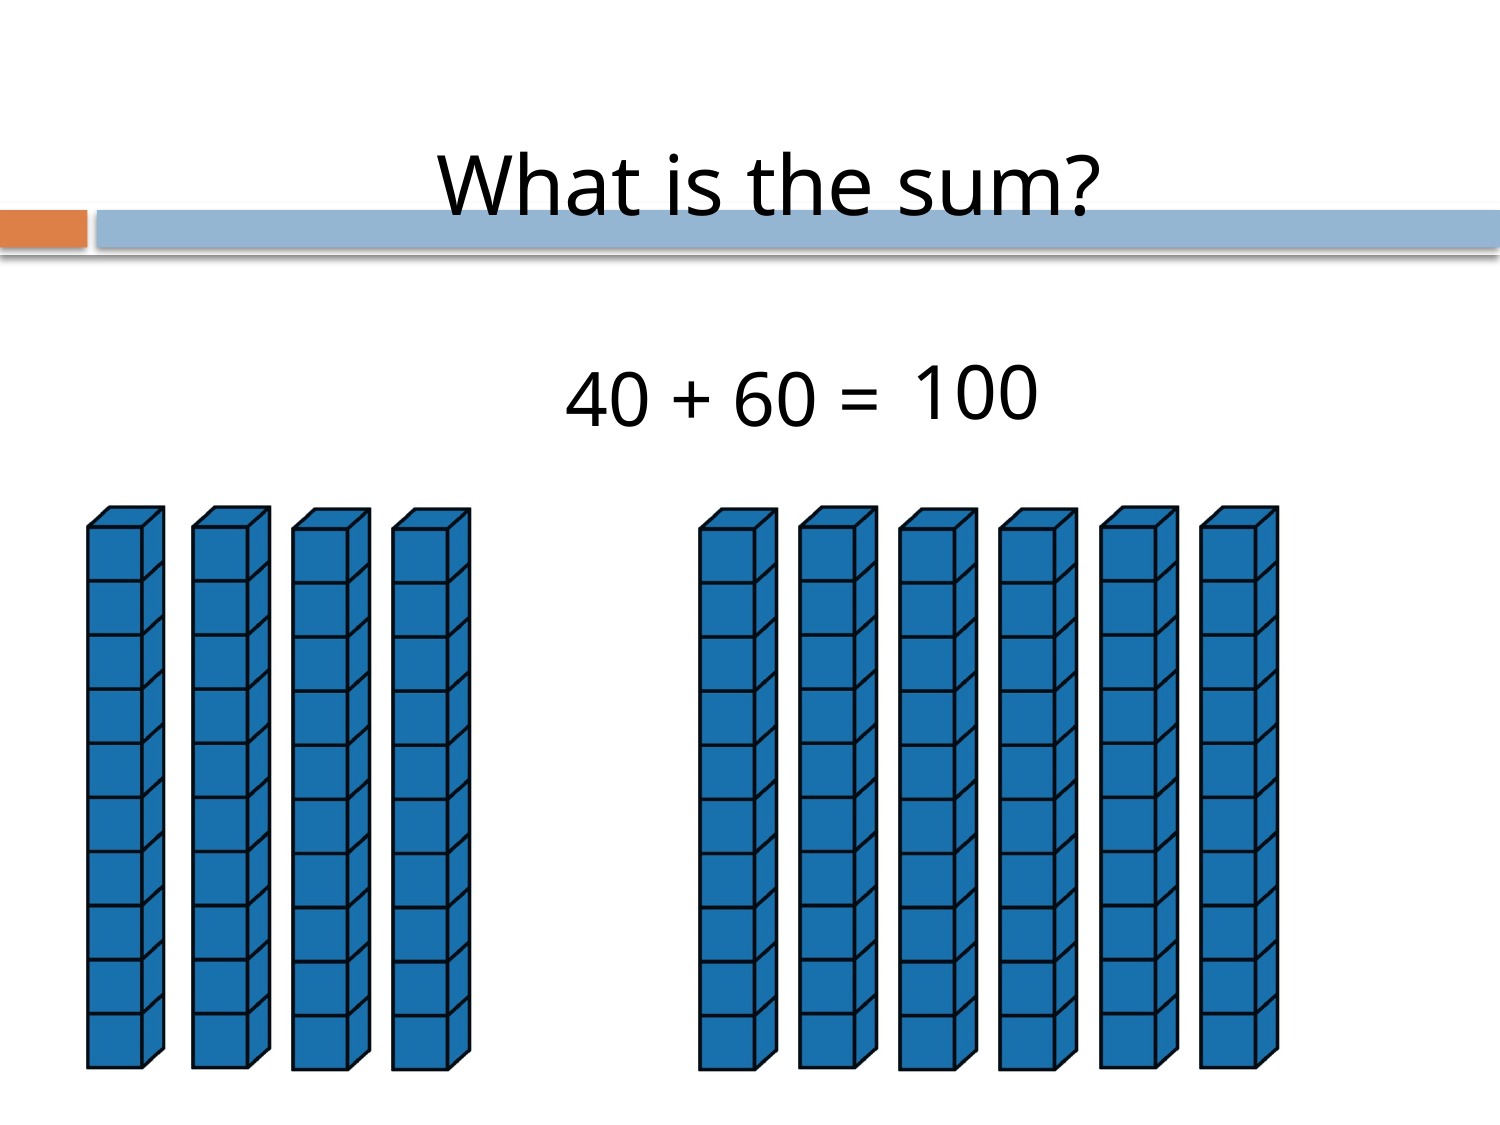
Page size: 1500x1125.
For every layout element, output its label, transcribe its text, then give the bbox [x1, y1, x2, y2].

text_box 100 [813, 337, 1139, 443]
picture [687, 499, 1289, 1076]
list What is the sum? 40 + 60 = [100, 125, 1438, 1000]
picture [180, 499, 481, 1076]
picture [74, 499, 176, 1075]
